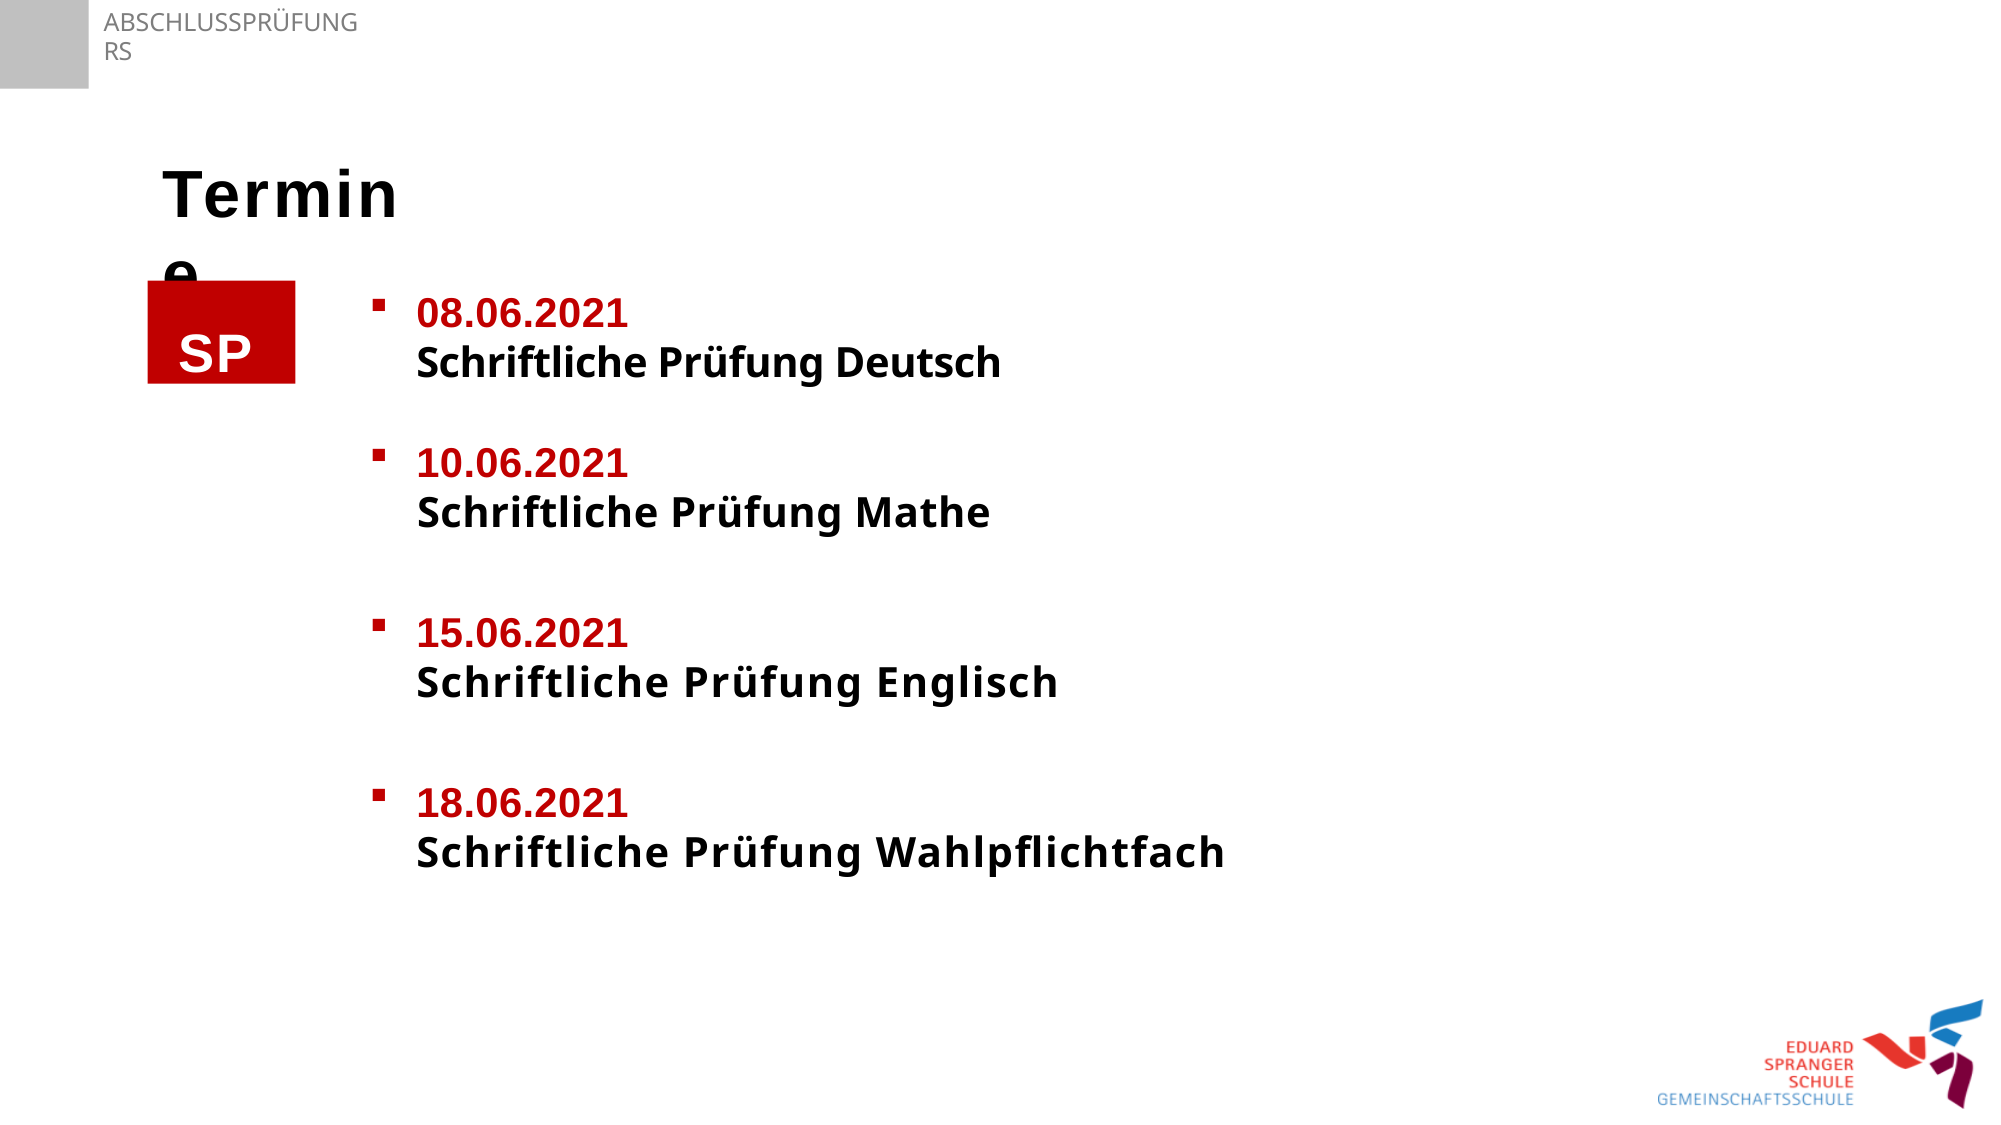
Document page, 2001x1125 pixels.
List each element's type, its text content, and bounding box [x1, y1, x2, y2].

title Termine [160, 149, 438, 340]
text_box [0, 0, 89, 89]
picture [1657, 998, 1984, 1110]
text_box 08.06.2021 Schriftliche Prüfung Deutsch 10.06.2021 Schriftliche Prüfung Mathe 15.06.2021 Schriftliche Prüfung Englisch 18.06.2021 Schriftliche Prüfung Wahlpflichtfach [367, 283, 1737, 1026]
text_box SP [147, 280, 296, 384]
text_box ABSCHLUSSPRÜFUNG RS [101, 3, 376, 98]
